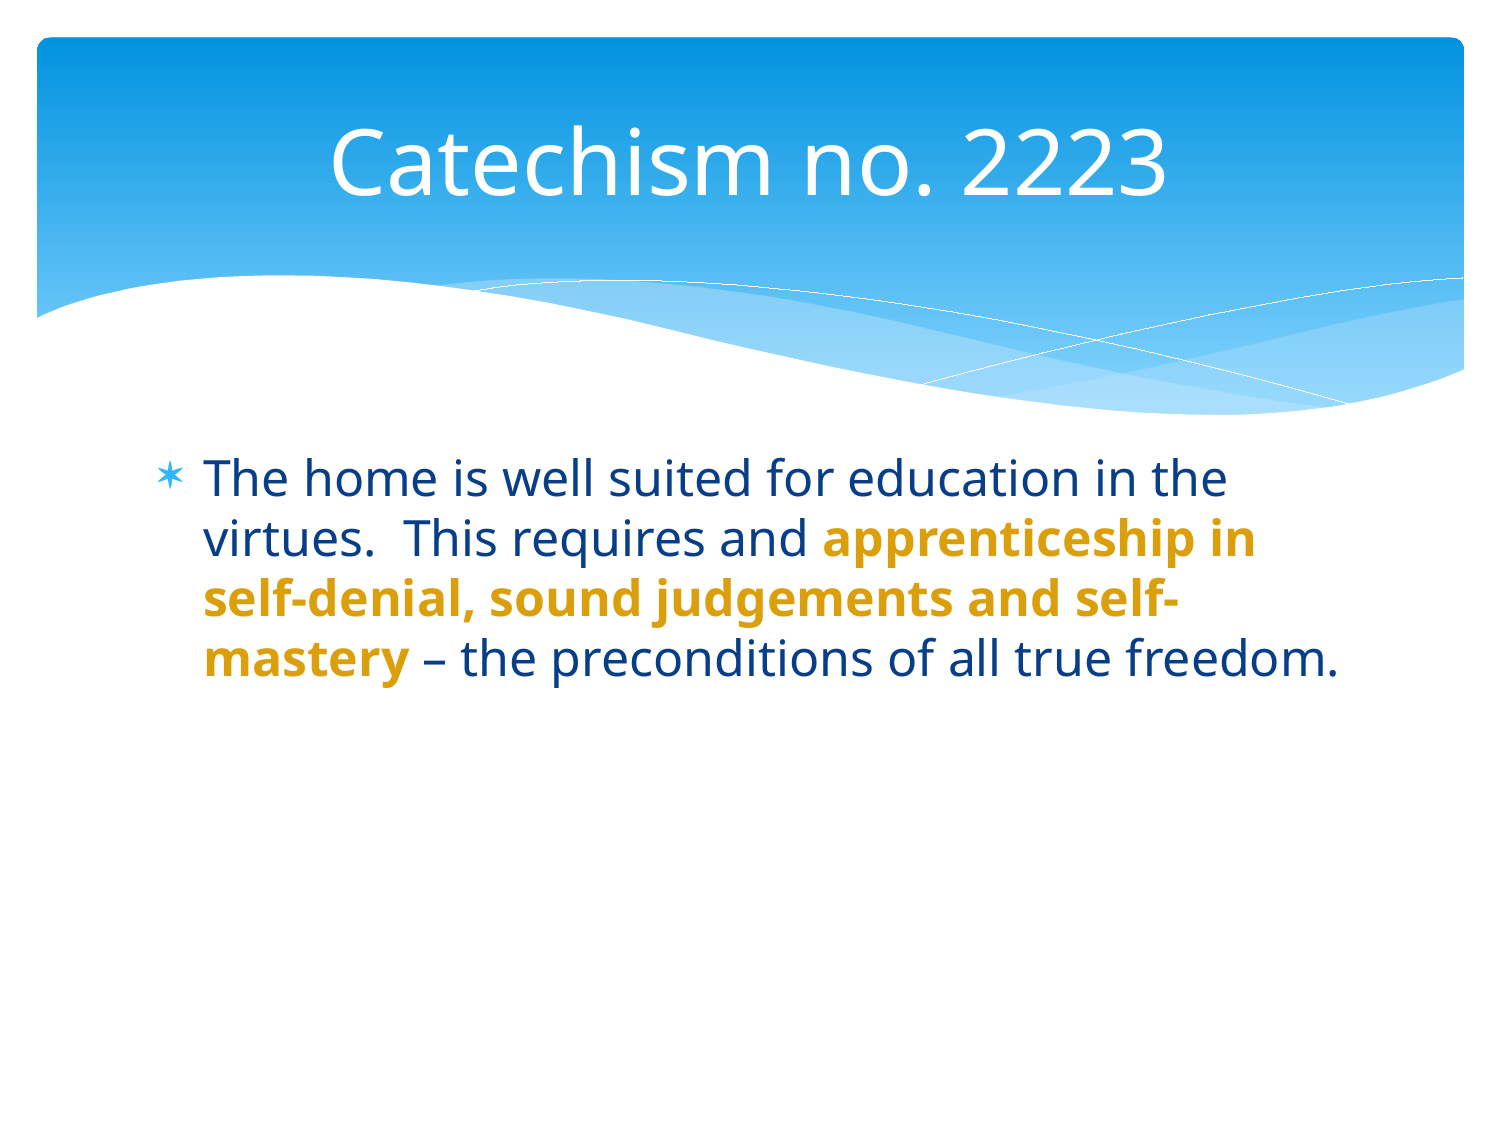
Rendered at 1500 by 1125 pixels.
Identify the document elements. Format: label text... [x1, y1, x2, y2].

list The home is well suited for education in the virtues. This requires and apprenticeship in self-denial, sound judgements and self-mastery – the preconditions of all true freedom. [143, 438, 1359, 1005]
title Catechism no. 2223 [75, 55, 1425, 261]
